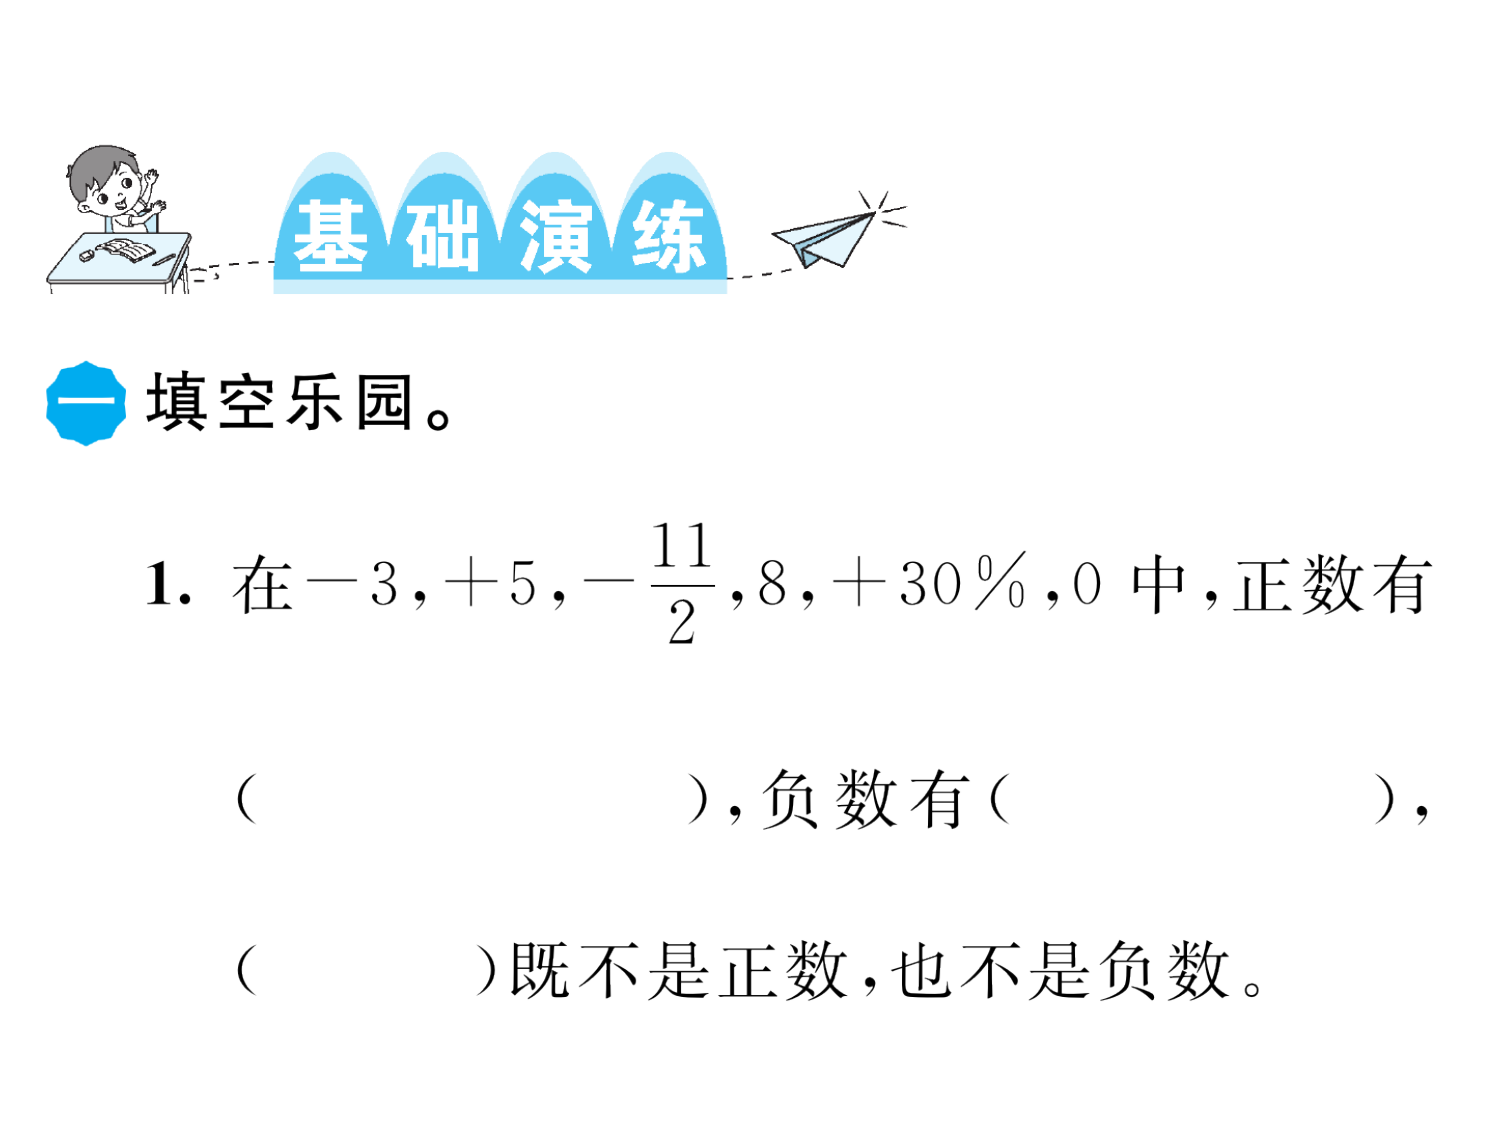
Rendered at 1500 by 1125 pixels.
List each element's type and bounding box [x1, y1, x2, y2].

picture [41, 101, 1459, 1023]
